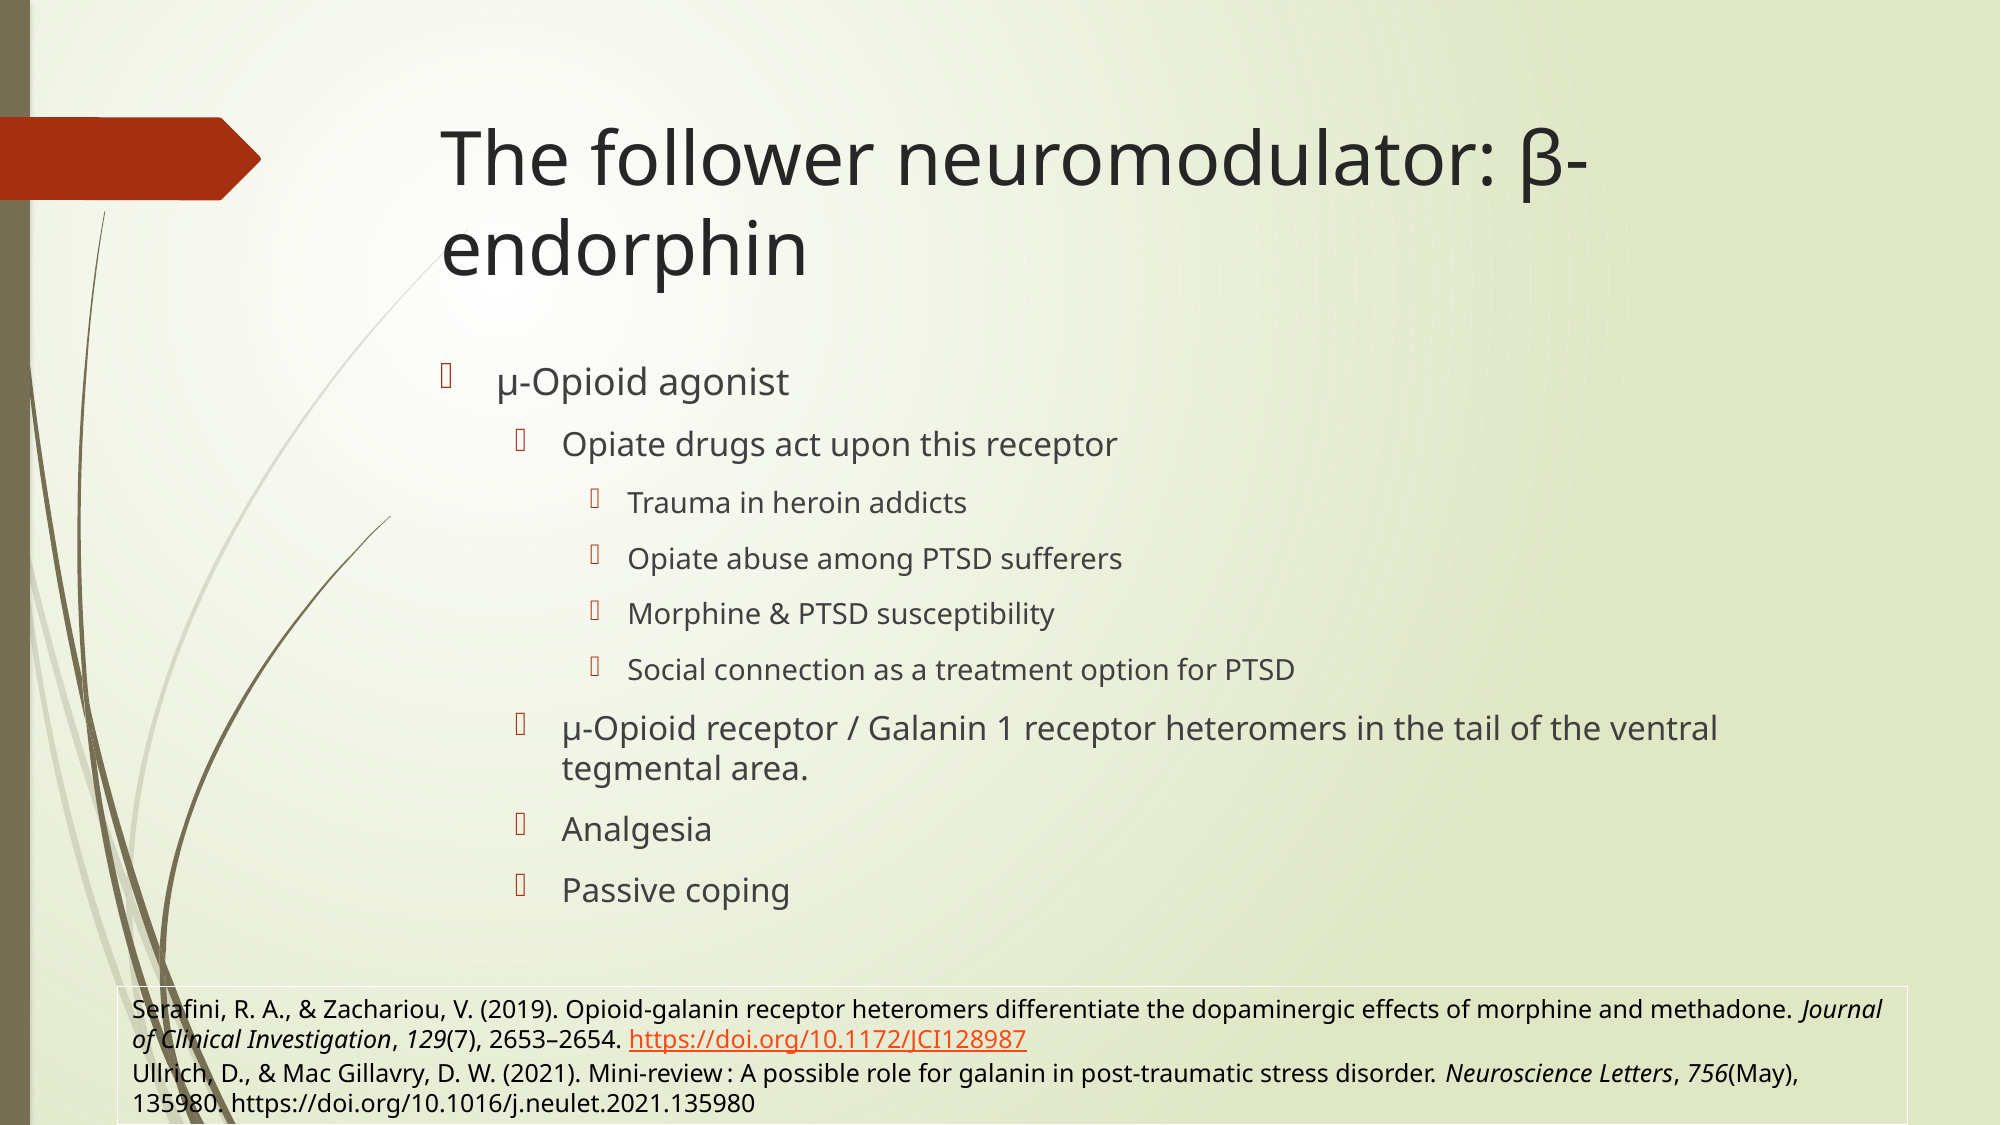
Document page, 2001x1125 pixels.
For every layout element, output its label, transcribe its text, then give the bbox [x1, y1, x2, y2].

title The follower neuromodulator: β-endorphin [425, 102, 1888, 313]
text_box Serafini, R. A., & Zachariou, V. (2019). Opioid-galanin receptor heteromers differentiate the dopaminergic effects of morphine and methadone. Journal of Clinical Investigation, 129(7), 2653–2654. https://doi.org/10.1172/JCI128987 Ullrich, D., & Mac Gillavry, D. W. (2021). Mini-review : A possible role for galanin in post-traumatic stress disorder. Neuroscience Letters, 756(May), 135980. https://doi.org/10.1016/j.neulet.2021.135980 [117, 986, 1908, 1125]
list µ-Opioid agonist Opiate drugs act upon this receptor Trauma in heroin addicts Opiate abuse among PTSD sufferers Morphine & PTSD susceptibility Social connection as a treatment option for PTSD µ-Opioid receptor / Galanin 1 receptor heteromers in the tail of the ventral tegmental area. Analgesia Passive coping [424, 350, 1888, 970]
